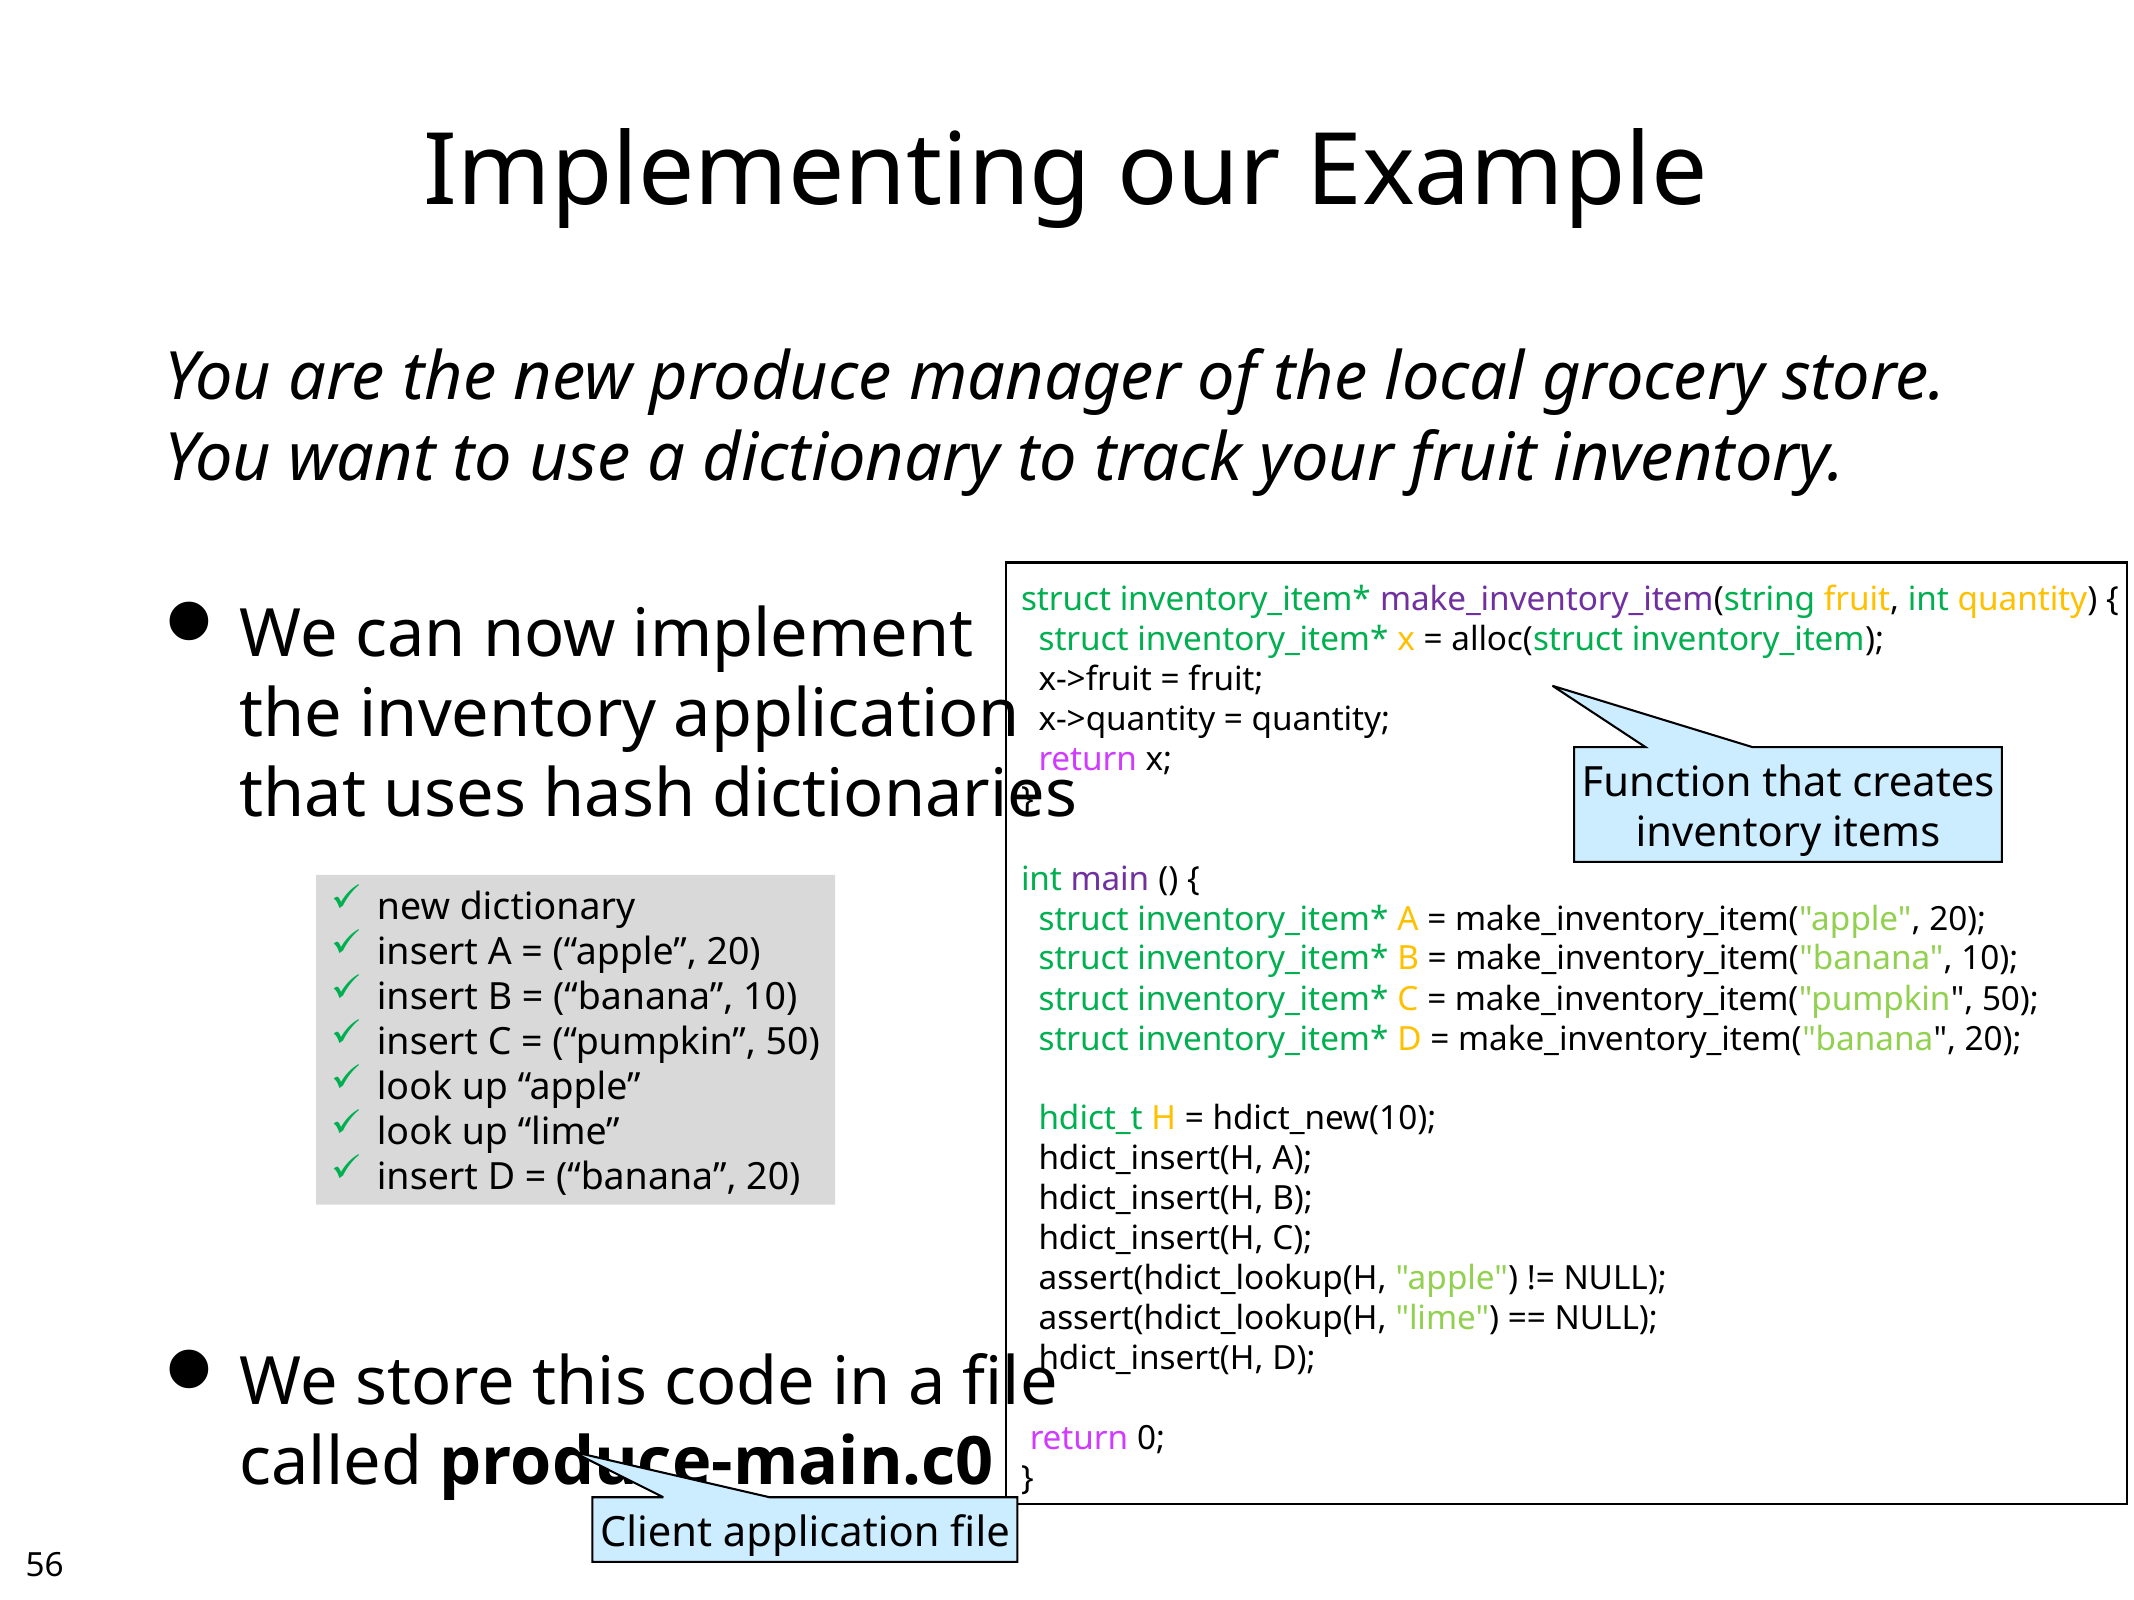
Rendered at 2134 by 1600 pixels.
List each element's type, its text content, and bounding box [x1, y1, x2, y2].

text_box struct inventory_item* make_inventory_item(string fruit, int quantity) { struct inventory_item* x = alloc(struct inventory_item); x->fruit = fruit; x->quantity = quantity; return x; } int main () { struct inventory_item* A = make_inventory_item("apple", 20); struct inventory_item* B = make_inventory_item("banana", 10); struct inventory_item* C = make_inventory_item("pumpkin", 50); struct inventory_item* D = make_inventory_item("banana", 20); hdict_t H = hdict_new(10); hdict_insert(H, A); hdict_insert(H, B); hdict_insert(H, C); assert(hdict_lookup(H, "apple") != NULL); assert(hdict_lookup(H, "lime") == NULL); hdict_insert(H, D); return 0; } [1005, 562, 2128, 1504]
list You are the new produce manager of the local grocery store. You want to use a dictionary to track your fruit inventory. We can now implement the inventory application that uses hash dictionaries We store this code in a file called produce-main.c0 [155, 324, 1978, 1457]
text_box Function that creates inventory items [1552, 685, 2002, 862]
text_box Client application file [572, 1451, 1018, 1562]
slide_number 55 [16, 1533, 74, 1588]
title Implementing our Example [155, 41, 1978, 289]
text_box new dictionary insert A = (“apple”, 20) insert B = (“banana”, 10) insert C = (“pumpkin”, 50) look up “apple” look up “lime” insert D = (“banana”, 20) [316, 874, 836, 1205]
